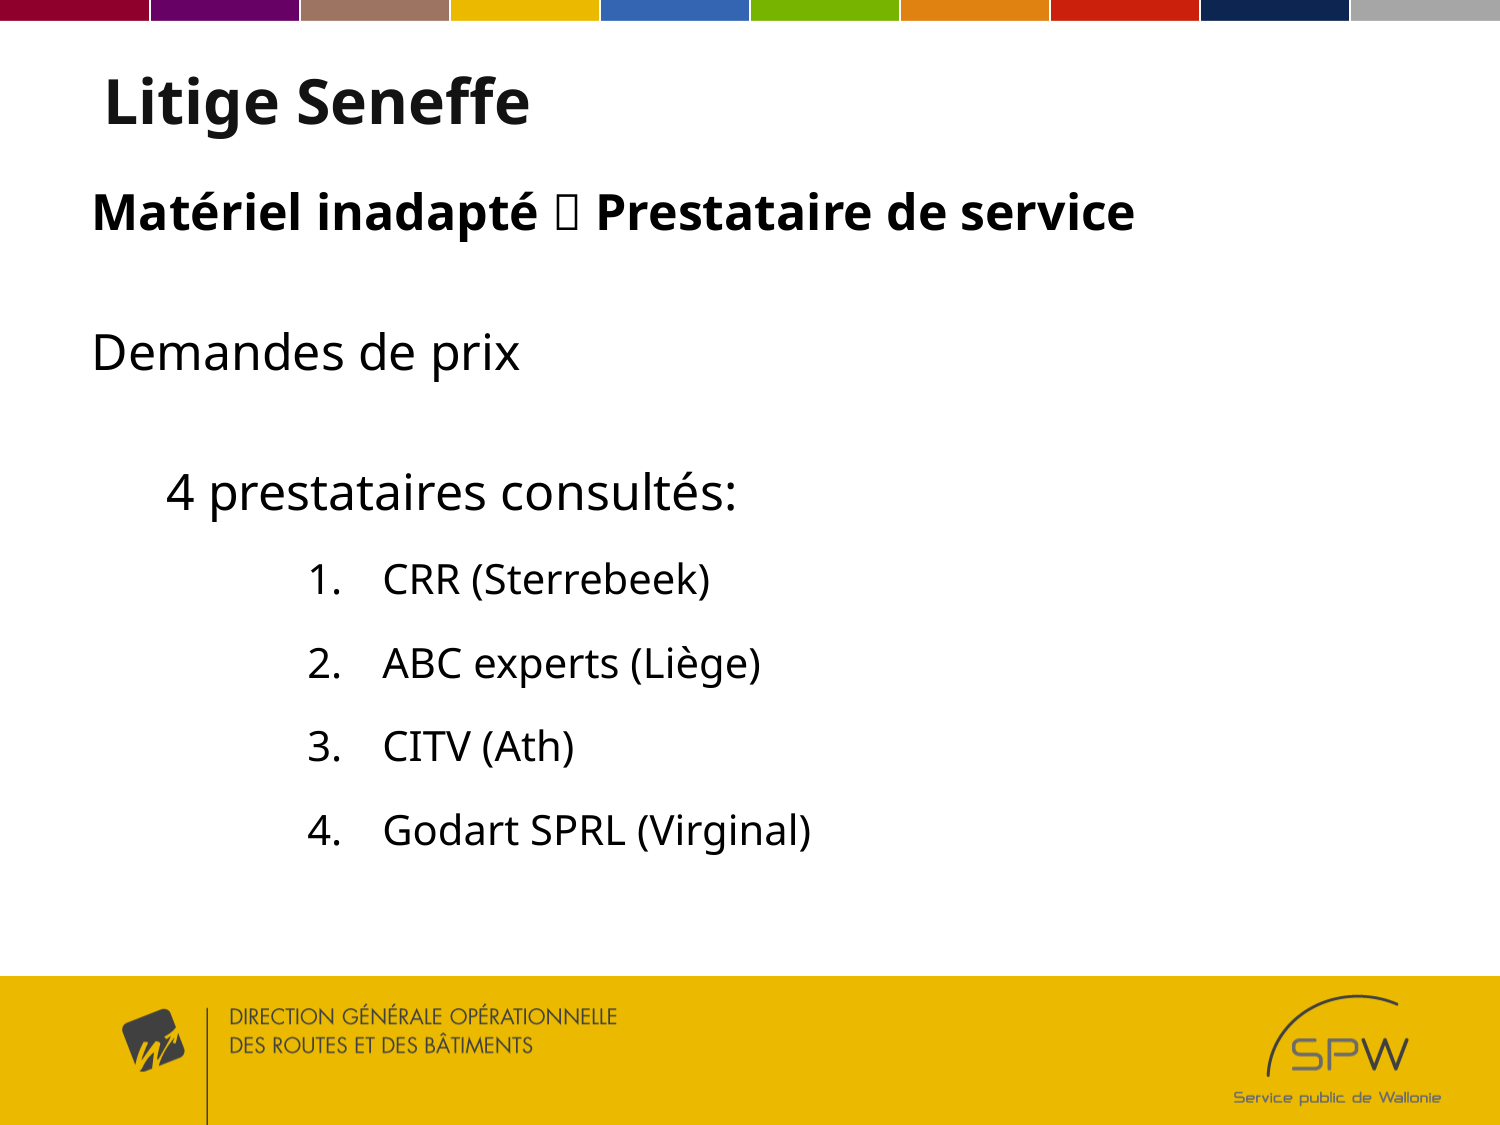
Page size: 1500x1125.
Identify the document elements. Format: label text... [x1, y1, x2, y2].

picture [0, 0, 1500, 24]
picture [0, 976, 1500, 1125]
title Litige Seneffe [88, 54, 1388, 173]
list Matériel inadapté  Prestataire de service Demandes de prix 4 prestataires consultés: CRR (Sterrebeek) ABC experts (Liège) CITV (Ath) Godart SPRL (Virginal) [76, 172, 1376, 906]
